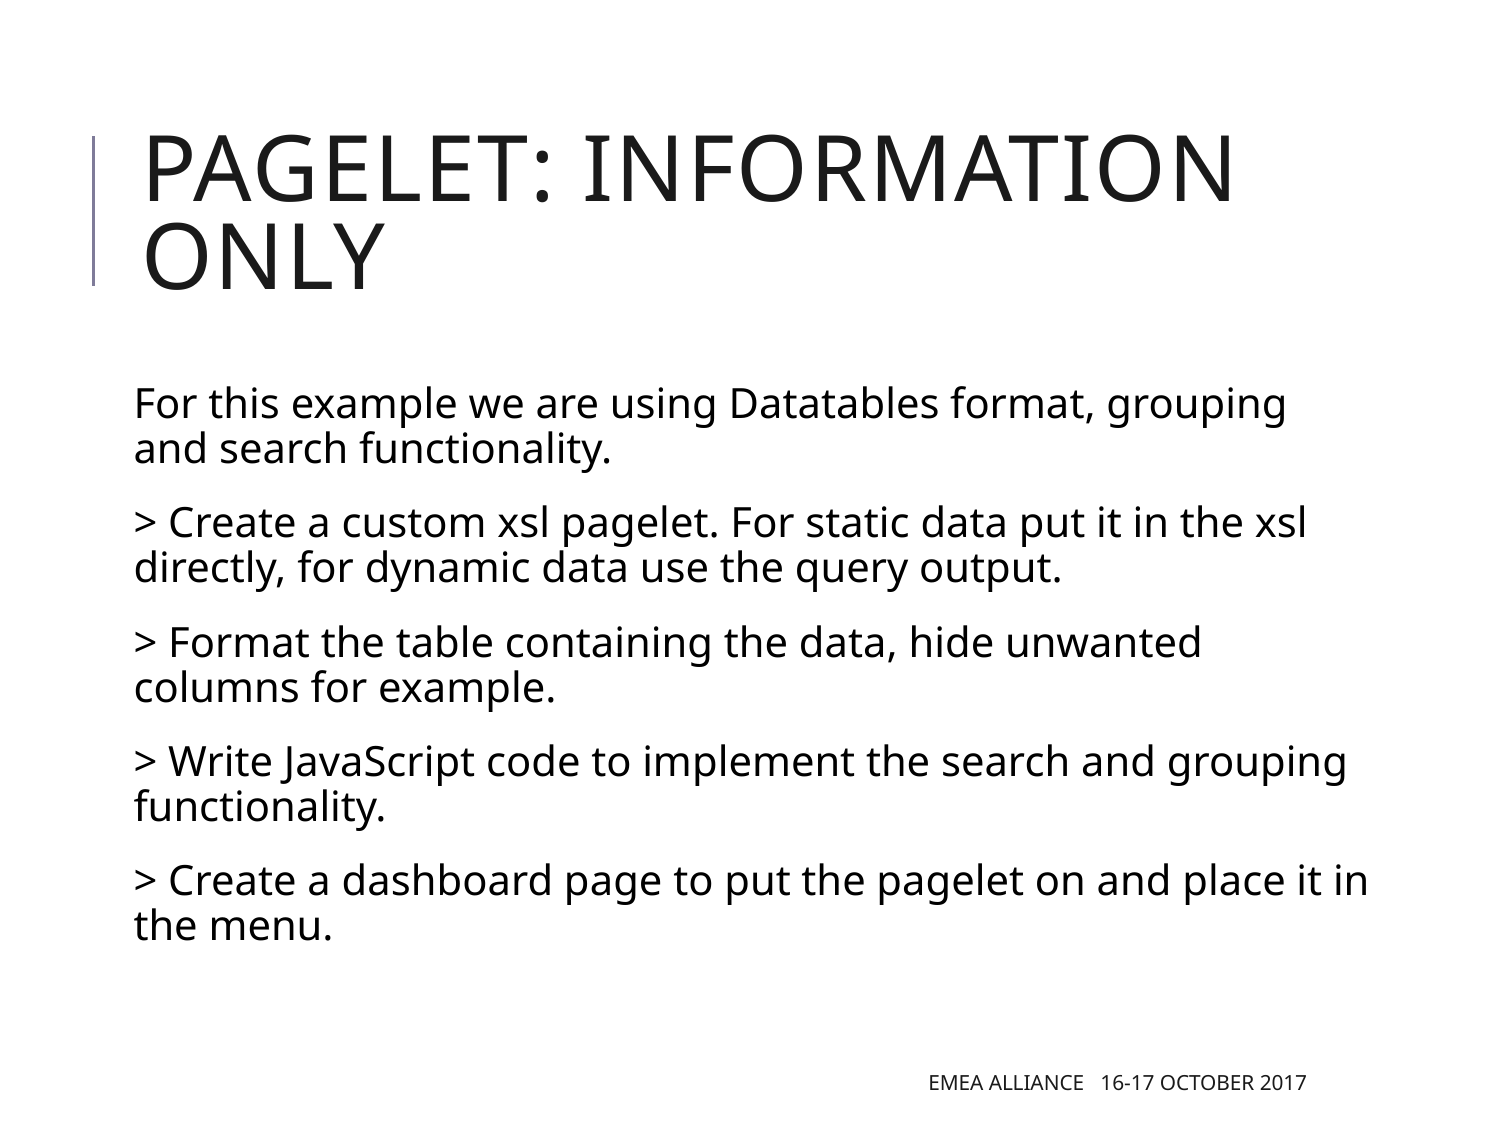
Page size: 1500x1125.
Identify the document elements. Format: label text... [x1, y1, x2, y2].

footer EMEA Alliance 16-17 October 2017 [595, 1061, 1322, 1107]
list For this example we are using Datatables format, grouping and search functionality. > Create a custom xsl pagelet. For static data put it in the xsl directly, for dynamic data use the query output. > Format the table containing the data, hide unwanted columns for example. > Write JavaScript code to implement the search and grouping functionality. > Create a dashboard page to put the pagelet on and place it in the menu. [126, 375, 1380, 1035]
title Pagelet: Information only [126, 96, 1322, 342]
